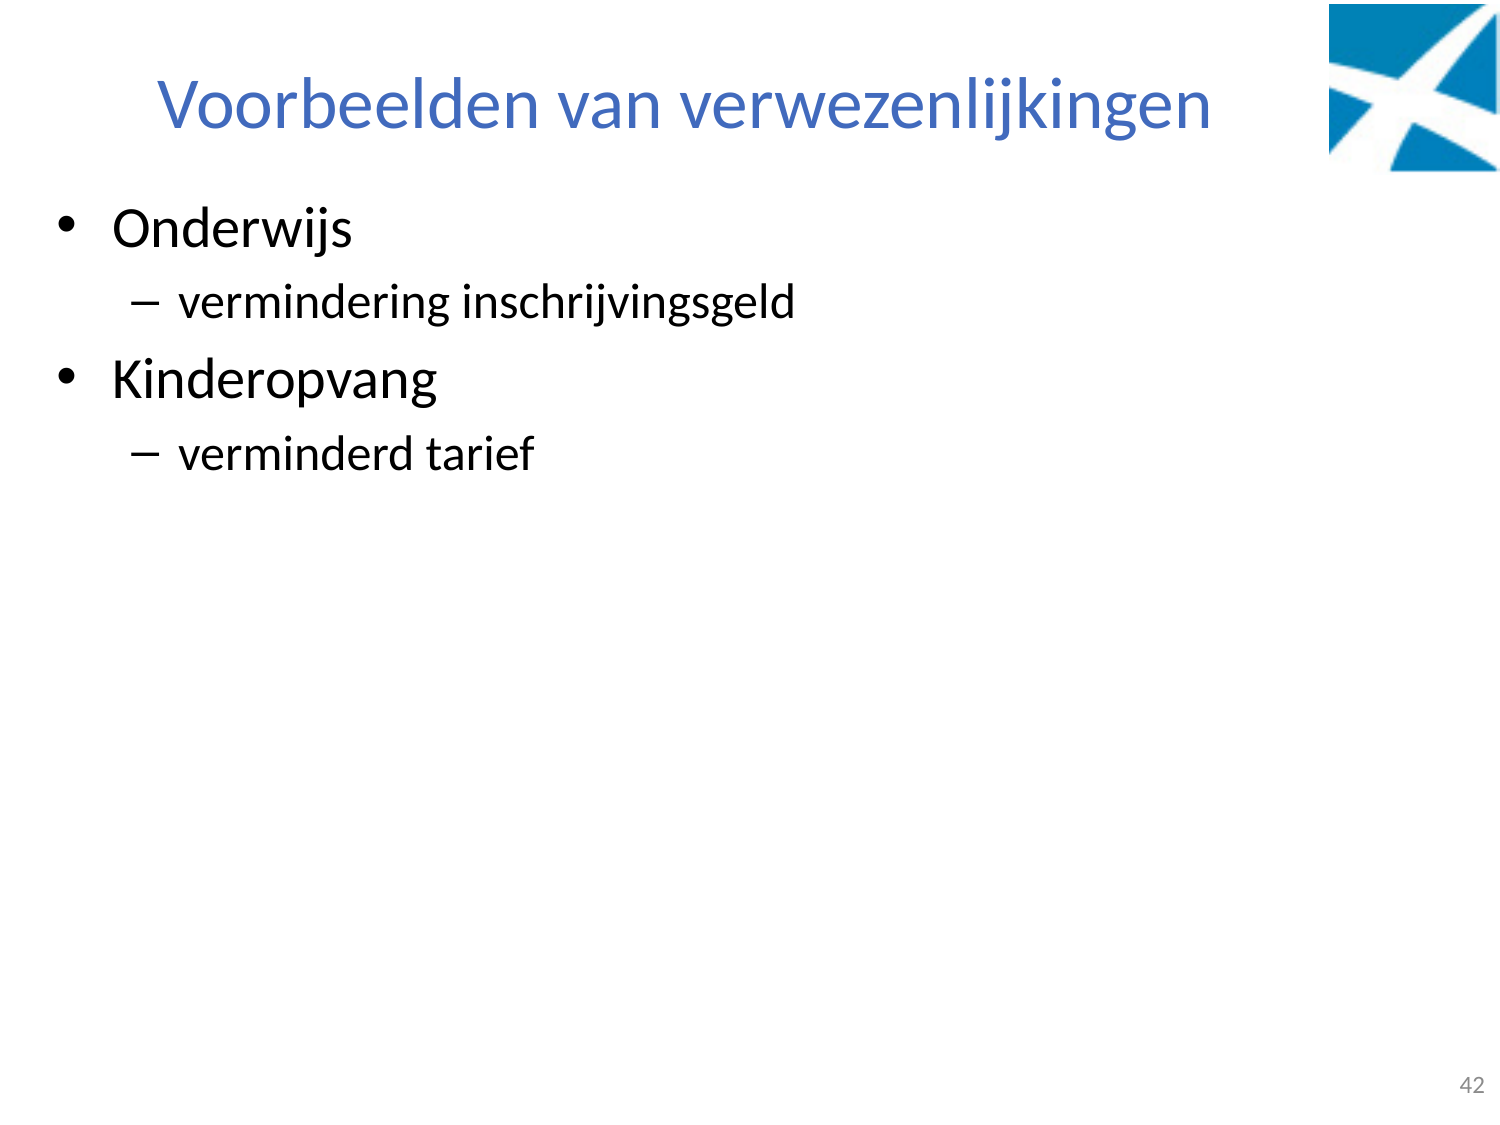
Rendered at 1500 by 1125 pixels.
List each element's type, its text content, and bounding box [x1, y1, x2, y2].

title Voorbeelden van verwezenlijkingen [41, 20, 1330, 178]
list Onderwijs vermindering inschrijvingsgeld Kinderopvang verminderd tarief [41, 181, 1459, 1072]
slide_number 42 [1376, 1062, 1500, 1106]
picture [1330, 4, 1500, 175]
